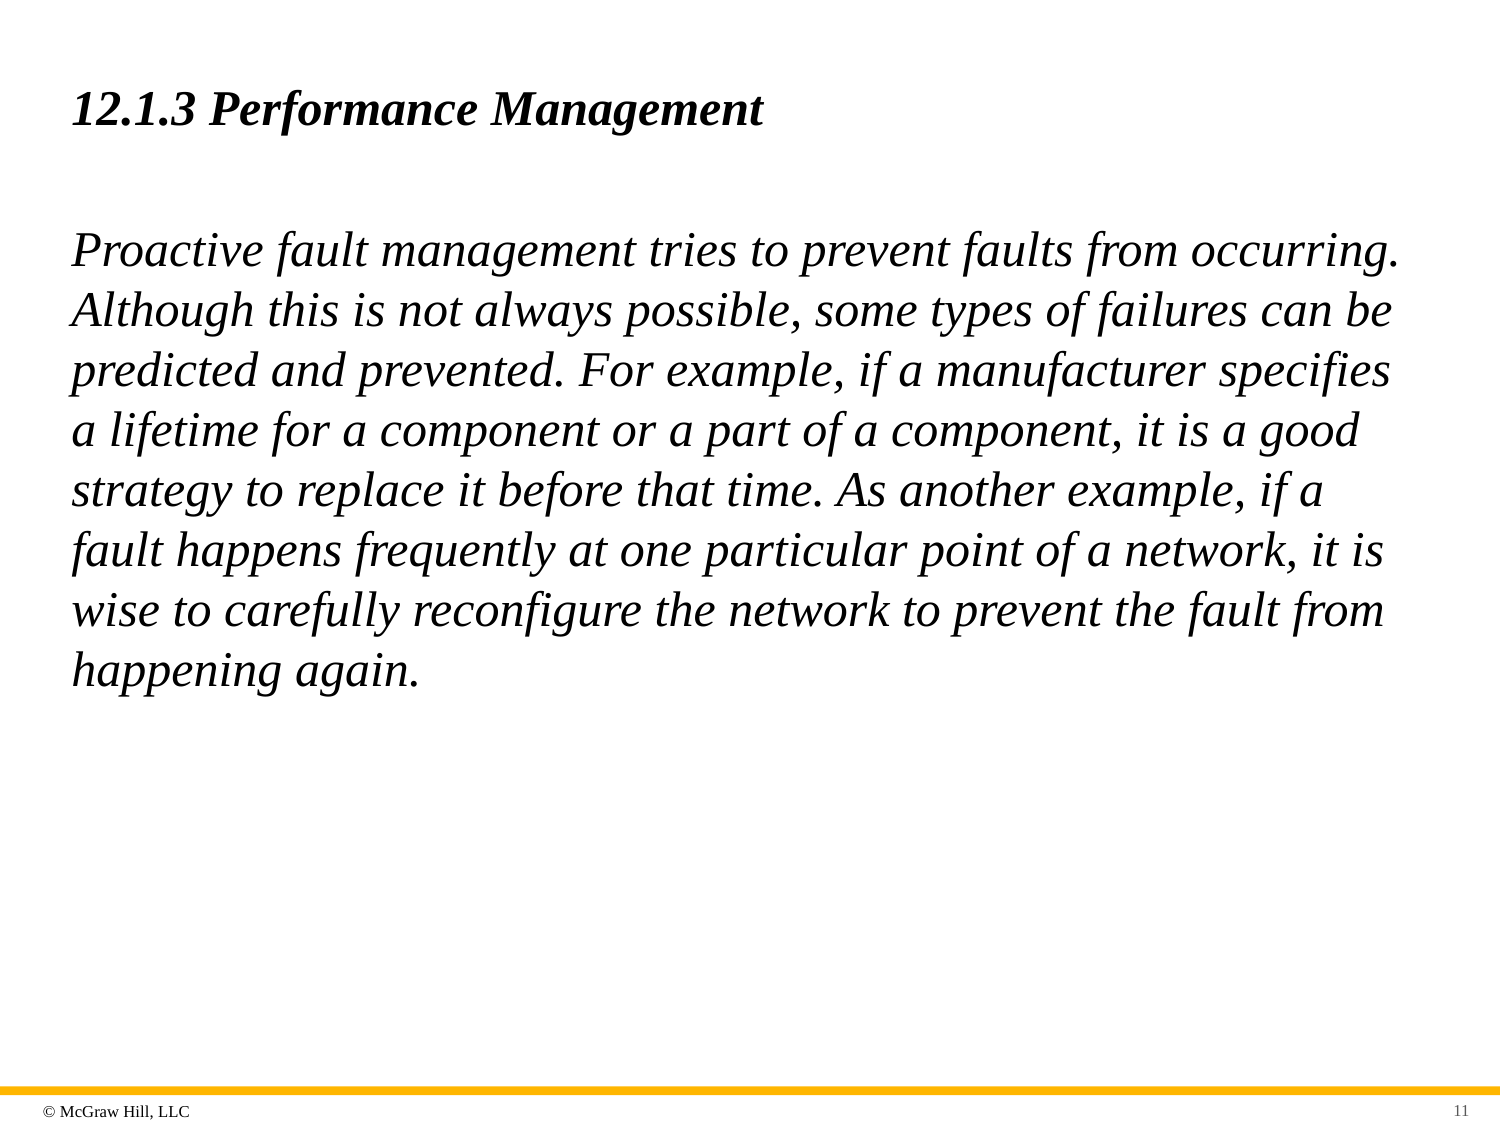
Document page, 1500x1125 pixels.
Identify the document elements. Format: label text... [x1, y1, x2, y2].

slide_number 11 [1418, 1096, 1477, 1123]
list Proactive fault management tries to prevent faults from occurring. Although this is not always possible, some types of failures can be predicted and prevented. For example, if a manufacturer specifies a lifetime for a component or a part of a component, it is a good strategy to replace it before that time. As another example, if a fault happens frequently at one particular point of a network, it is wise to carefully reconfigure the network to prevent the fault from happening again. [56, 209, 1444, 1056]
title 12.1.3 Performance Management [56, 50, 1444, 162]
